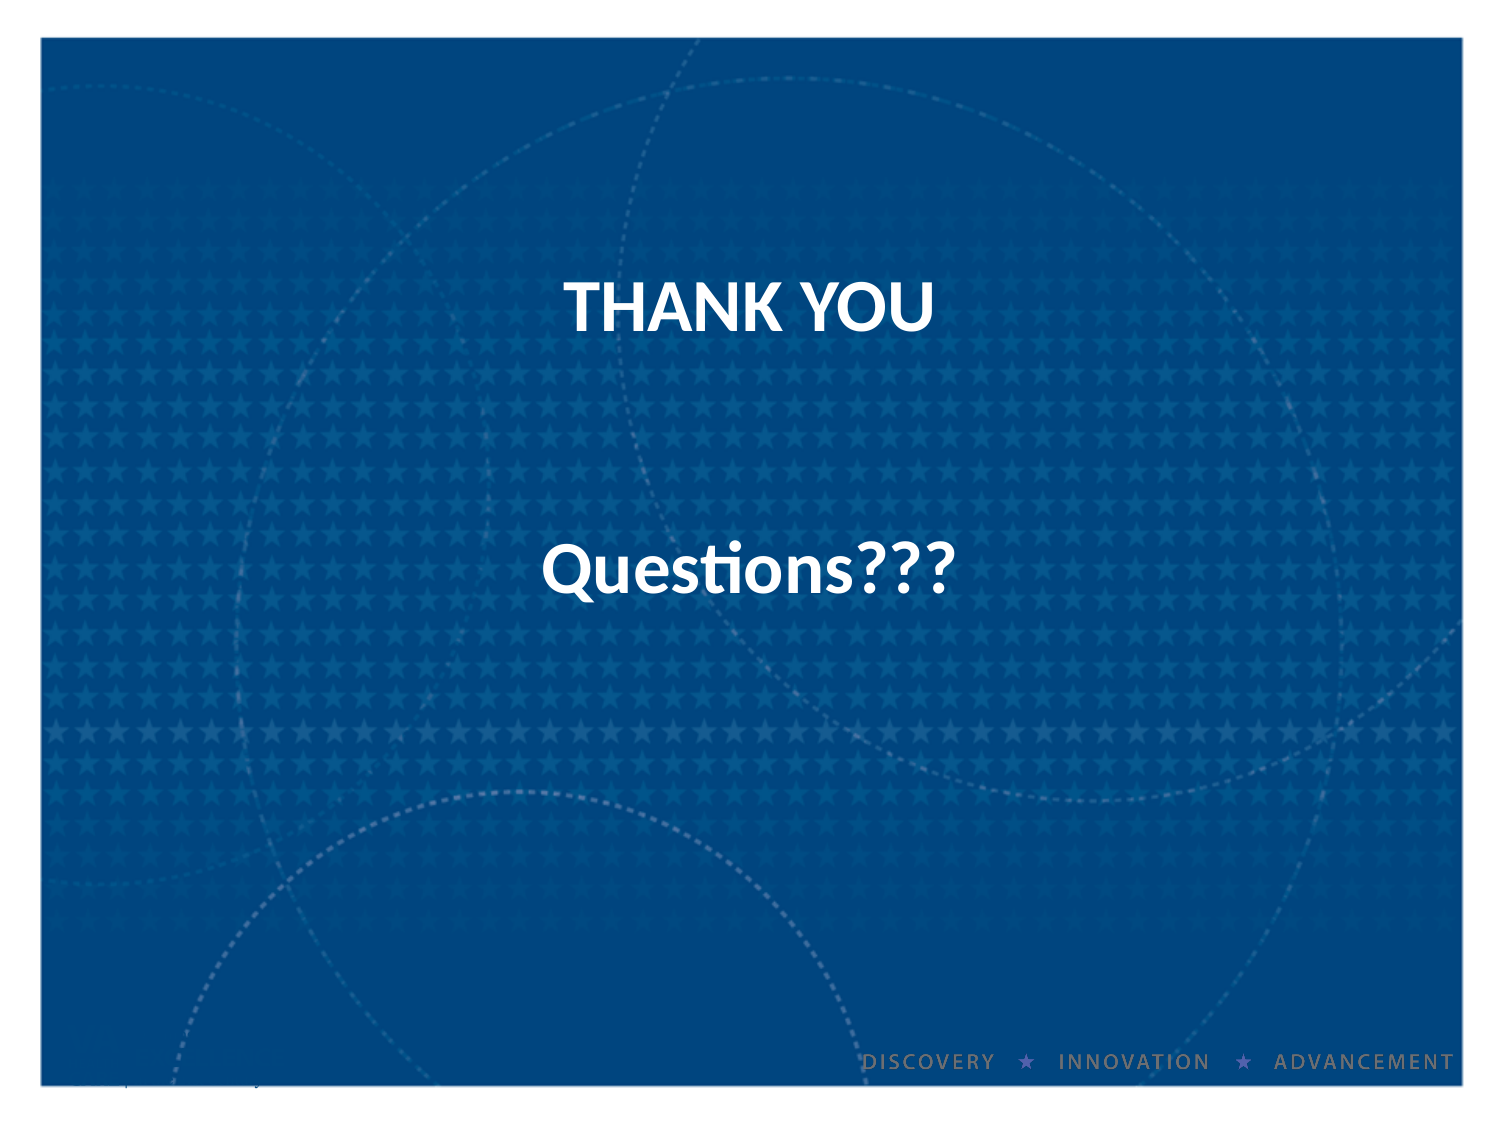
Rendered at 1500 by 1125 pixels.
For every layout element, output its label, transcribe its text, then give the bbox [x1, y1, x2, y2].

subtitle THANK YOU [237, 249, 1263, 400]
text_box Questions??? [237, 511, 1263, 662]
picture [0, 0, 1500, 1125]
